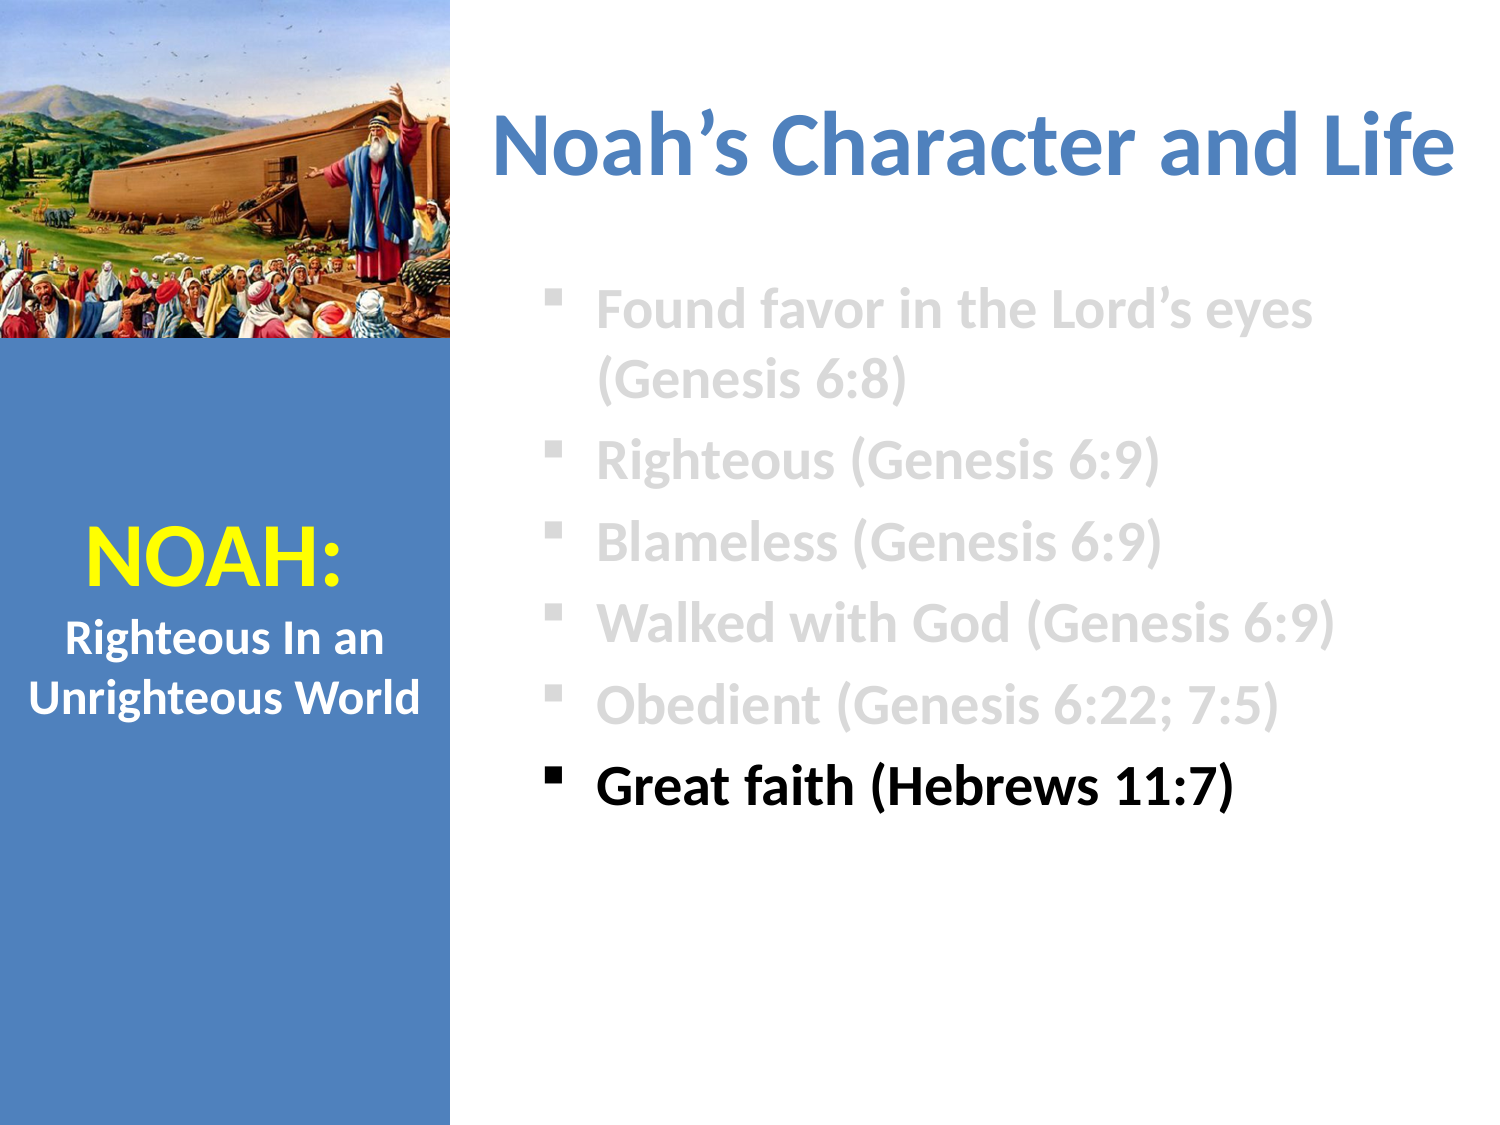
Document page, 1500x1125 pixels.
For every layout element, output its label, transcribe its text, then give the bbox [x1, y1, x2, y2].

list Found favor in the Lord’s eyes (Genesis 6:8) Righteous (Genesis 6:9) Blameless (Genesis 6:9) Walked with God (Genesis 6:9) Obedient (Genesis 6:22; 7:5) Great faith (Hebrews 11:7) [525, 262, 1425, 1100]
title Noah’s Character and Life [454, 45, 1500, 233]
text_box [0, 344, 452, 1125]
picture [0, 0, 451, 338]
text_box NOAH: Righteous In an Unrighteous World [0, 487, 450, 733]
